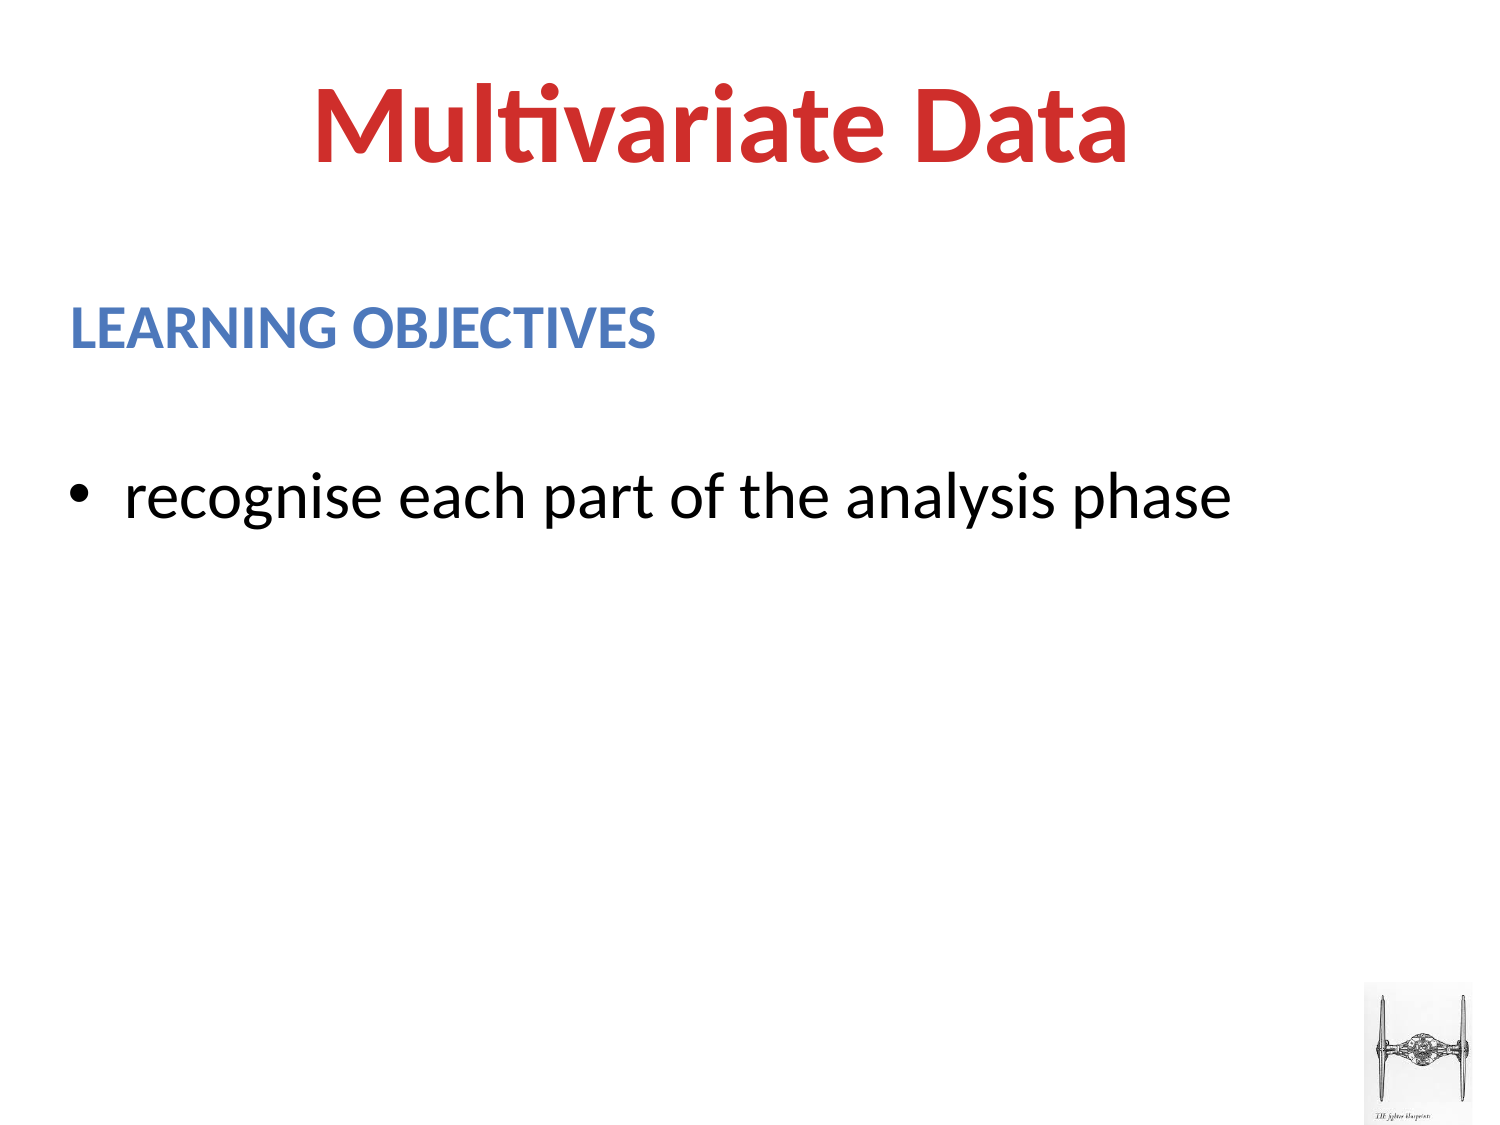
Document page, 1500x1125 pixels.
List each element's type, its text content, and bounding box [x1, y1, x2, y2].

text_box recognise each part of the analysis phase [53, 444, 1403, 622]
text_box Learning objectives [55, 278, 674, 369]
text_box Multivariate Data [296, 42, 1147, 193]
picture [1364, 982, 1473, 1125]
